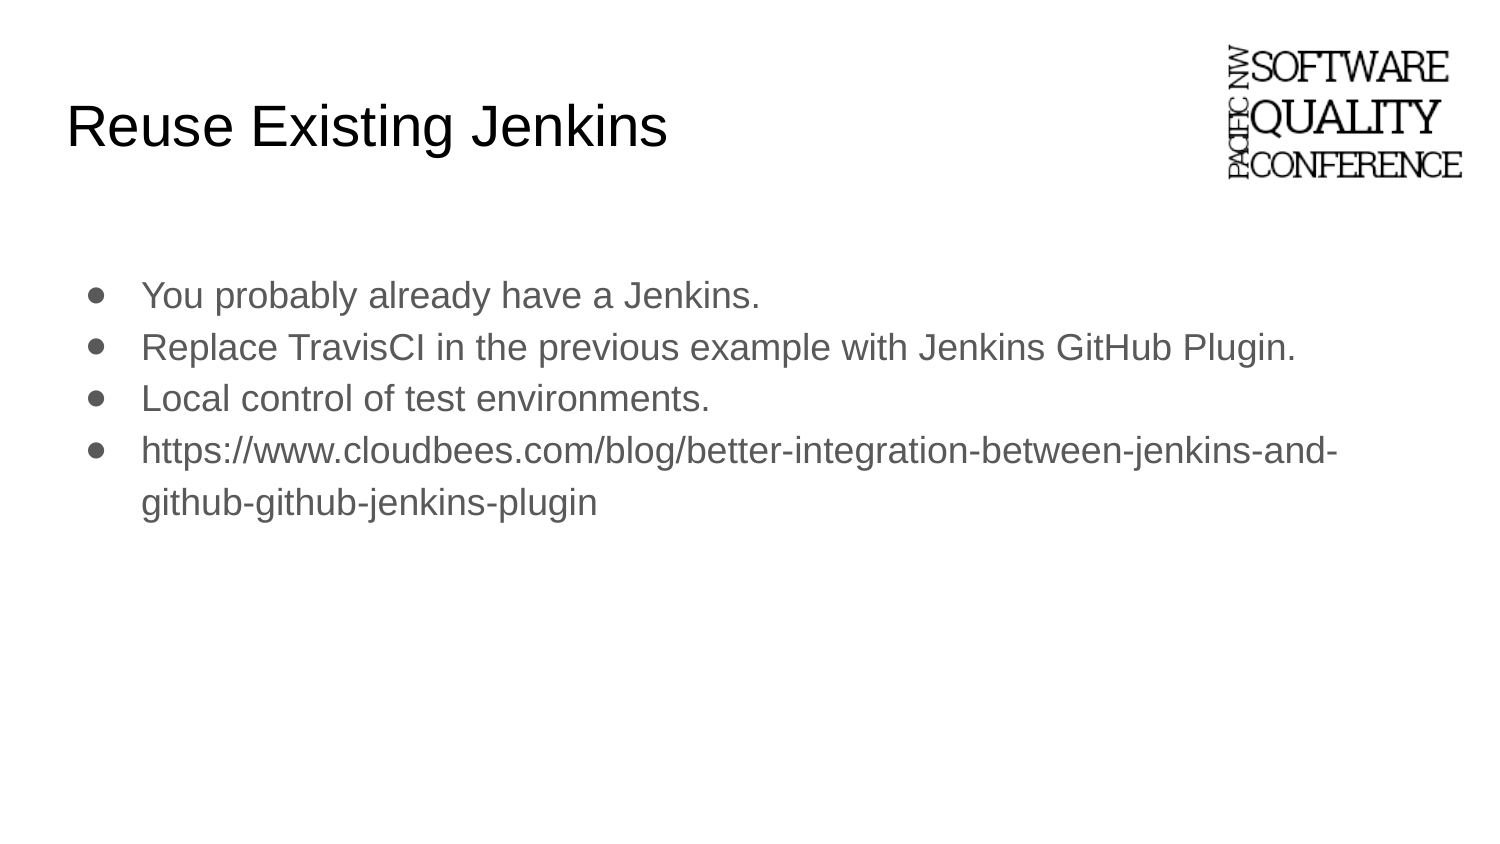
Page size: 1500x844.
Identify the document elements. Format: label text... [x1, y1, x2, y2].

list You probably already have a Jenkins. Replace TravisCI in the previous example with Jenkins GitHub Plugin. Local control of test environments. https://www.cloudbees.com/blog/better-integration-between-jenkins-and-github-github-jenkins-plugin [51, 189, 1449, 750]
title Reuse Existing Jenkins [51, 72, 1219, 167]
picture [1224, 0, 1500, 187]
